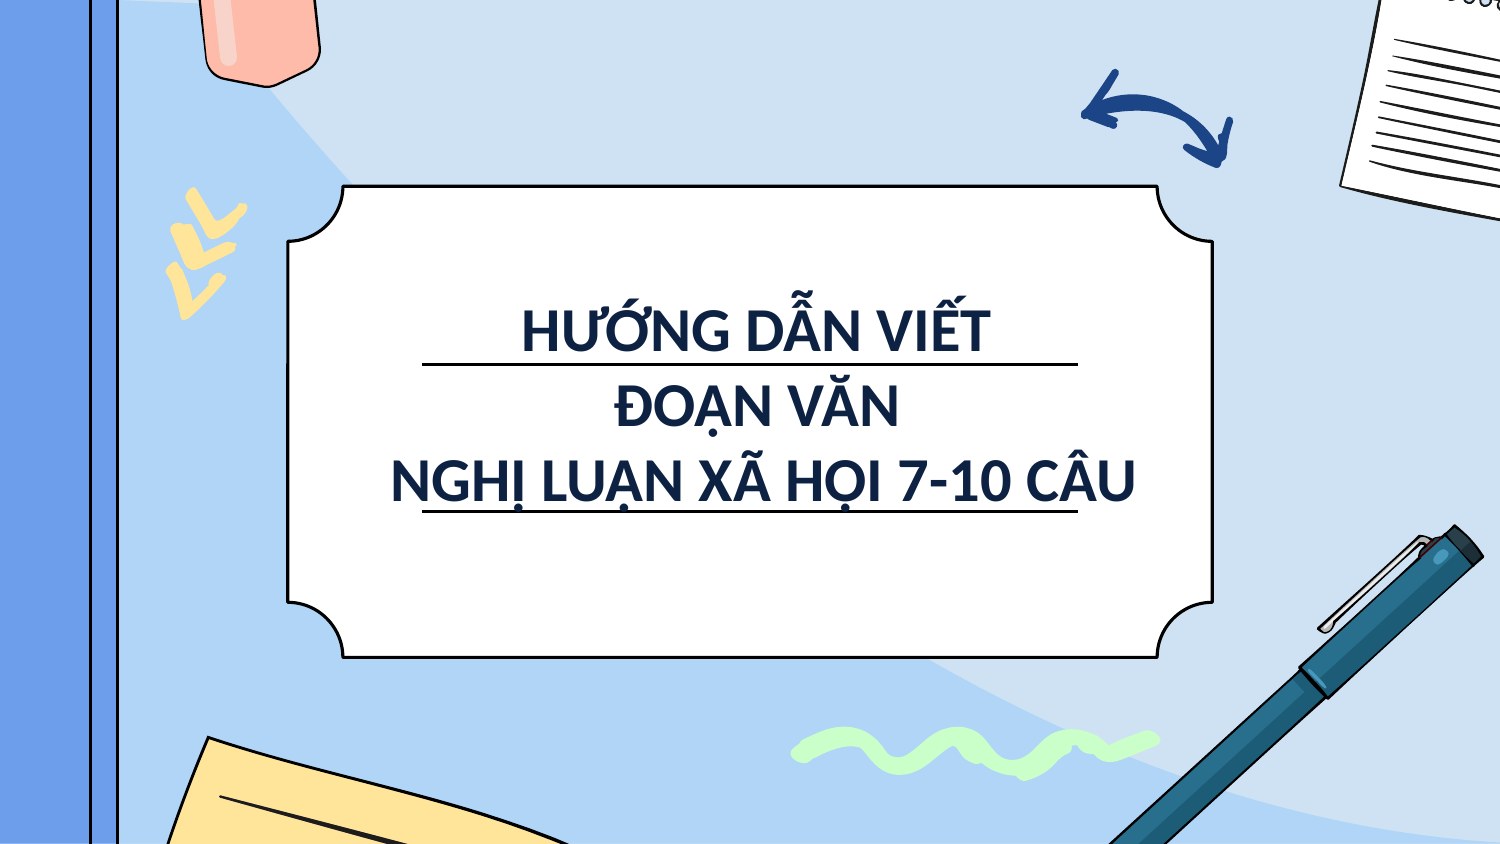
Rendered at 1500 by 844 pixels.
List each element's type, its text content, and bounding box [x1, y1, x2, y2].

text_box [786, 727, 1167, 781]
text_box [1080, 68, 1234, 169]
text_box HƯỚNG DẪN VIẾT ĐOẠN VĂN NGHỊ LUẬN XÃ HỘI 7-10 CÂU [362, 281, 1166, 522]
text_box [130, 221, 264, 291]
